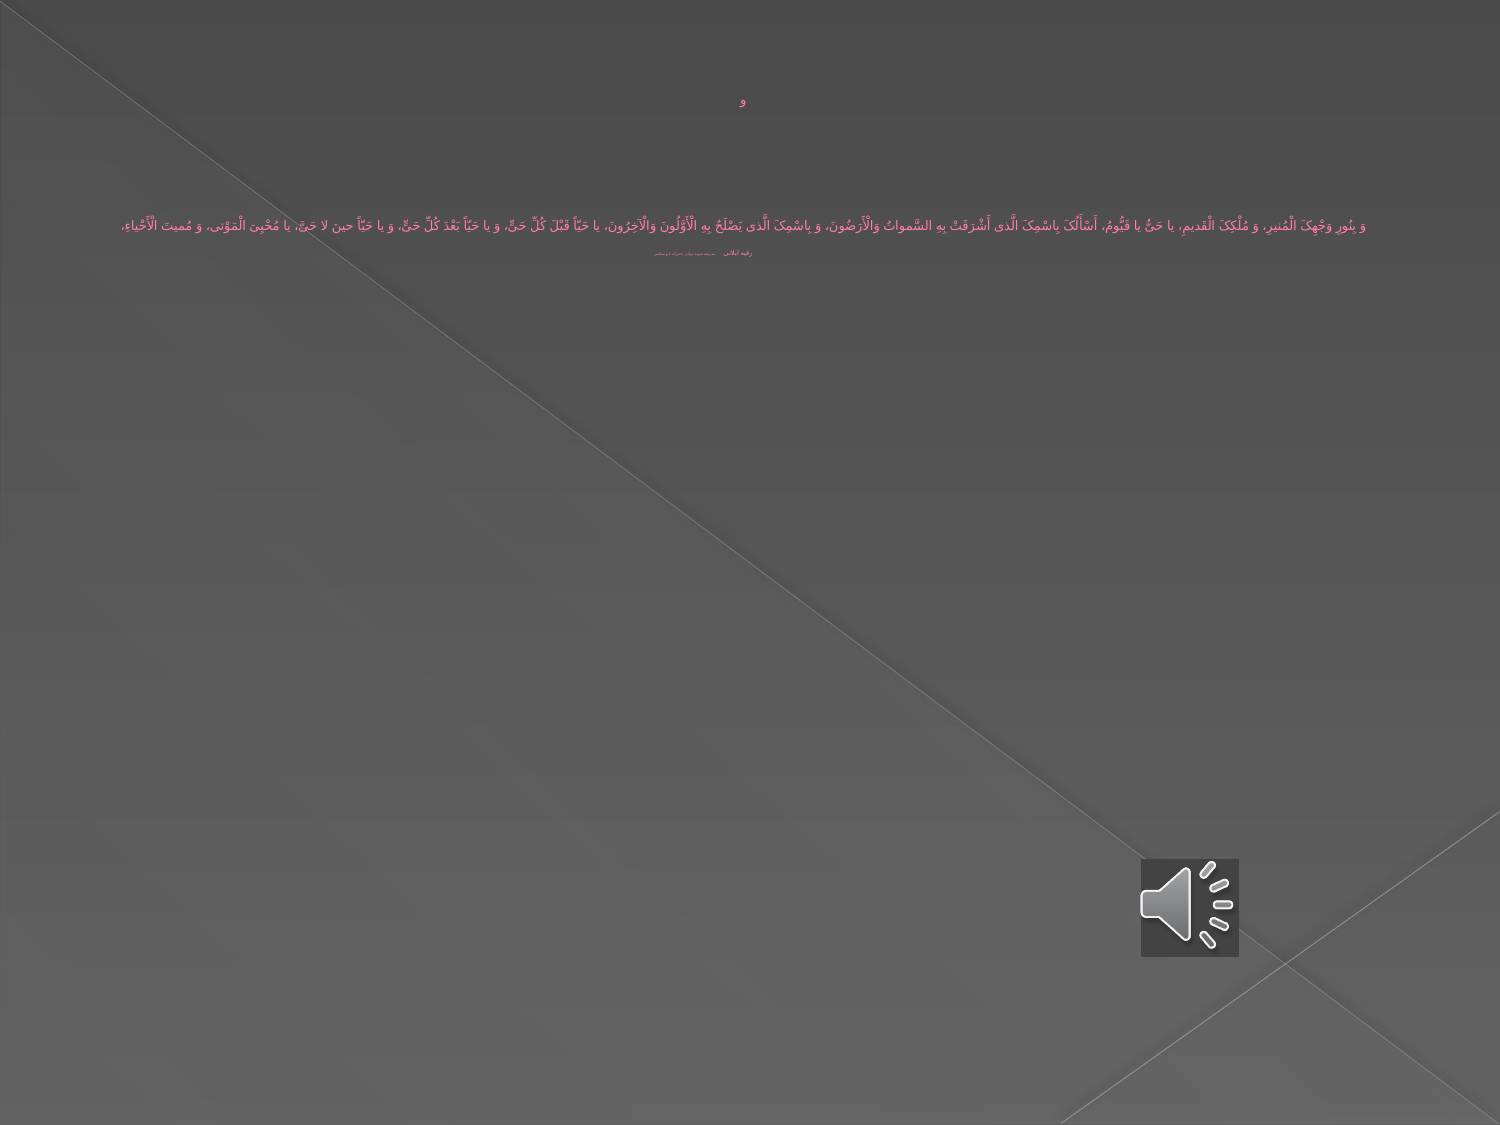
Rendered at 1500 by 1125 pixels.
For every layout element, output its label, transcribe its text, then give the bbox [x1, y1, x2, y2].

title و وَ بِنُورِ وَجْهِکَ الْمُنیرِ، وَ مُلْکِکَ الْقَدیمِ، یا حَىُّ یا قَیُّومُ، أَسْأَلُکَ بِاسْمِکَ الَّذى أَشْرَقَتْ بِهِ السَّمواتُ وَالْأَرَضُونَ، وَ بِاسْمِکَ الَّذى یَصْلَحُ بِهِ الْأَوَّلُونَ وَالْآخِرُونَ، یا حَیّاً قَبْلَ کُلِّ حَىٍّ، وَ یا حَیّاً بَعْدَ کُلِّ حَىٍّ، وَ یا حَیّاً حینَ لا حَىَّ، یا مُحْیِىَ الْمَوْتى، وَ مُمیتَ الْأَحْیاءِ، رقیه ایلانی مدرسه نمونه دولتی دخترانه بانو سلامی [75, 43, 1425, 274]
picture [1139, 857, 1241, 959]
